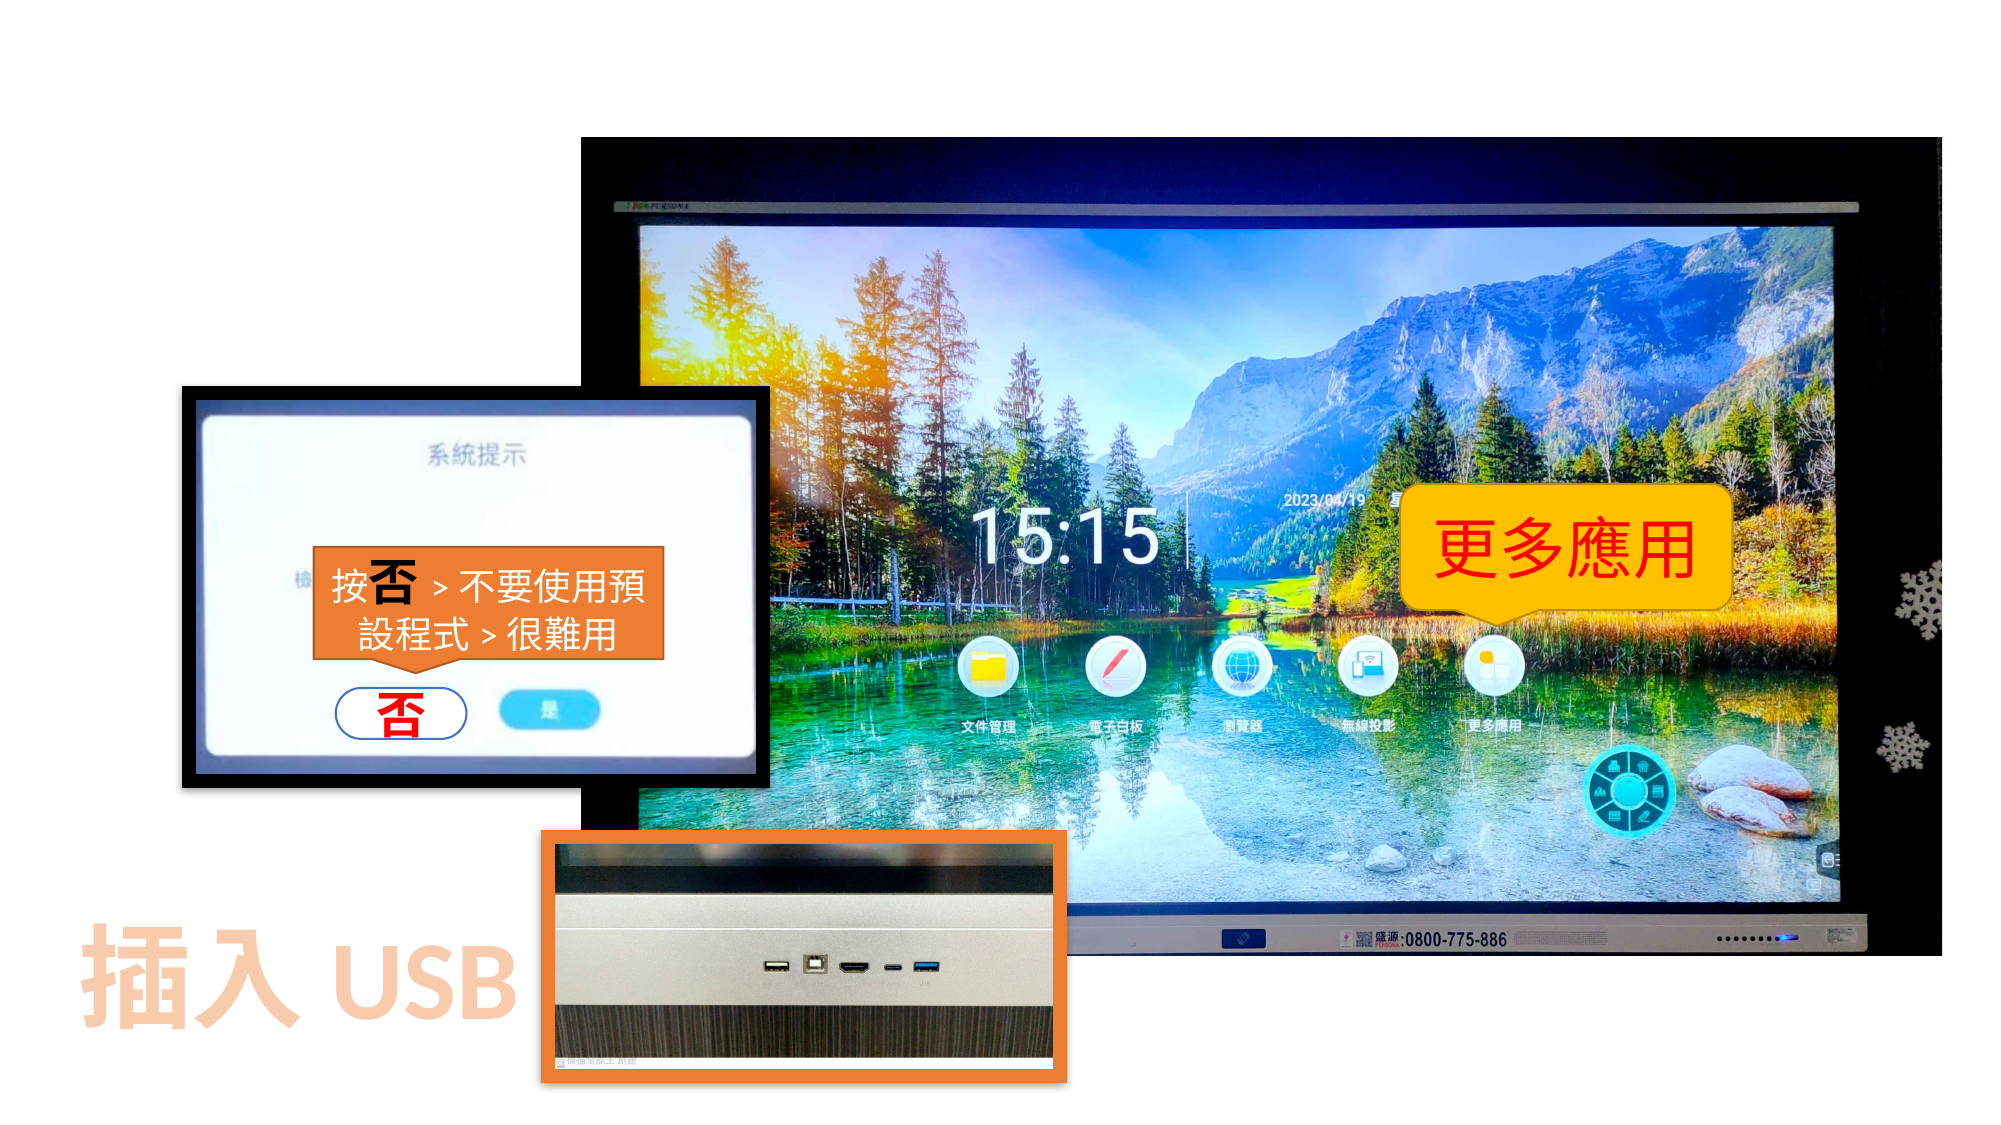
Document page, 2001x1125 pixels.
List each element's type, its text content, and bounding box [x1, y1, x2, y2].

picture [196, 137, 1943, 1069]
text_box 插入USB [63, 899, 536, 1050]
